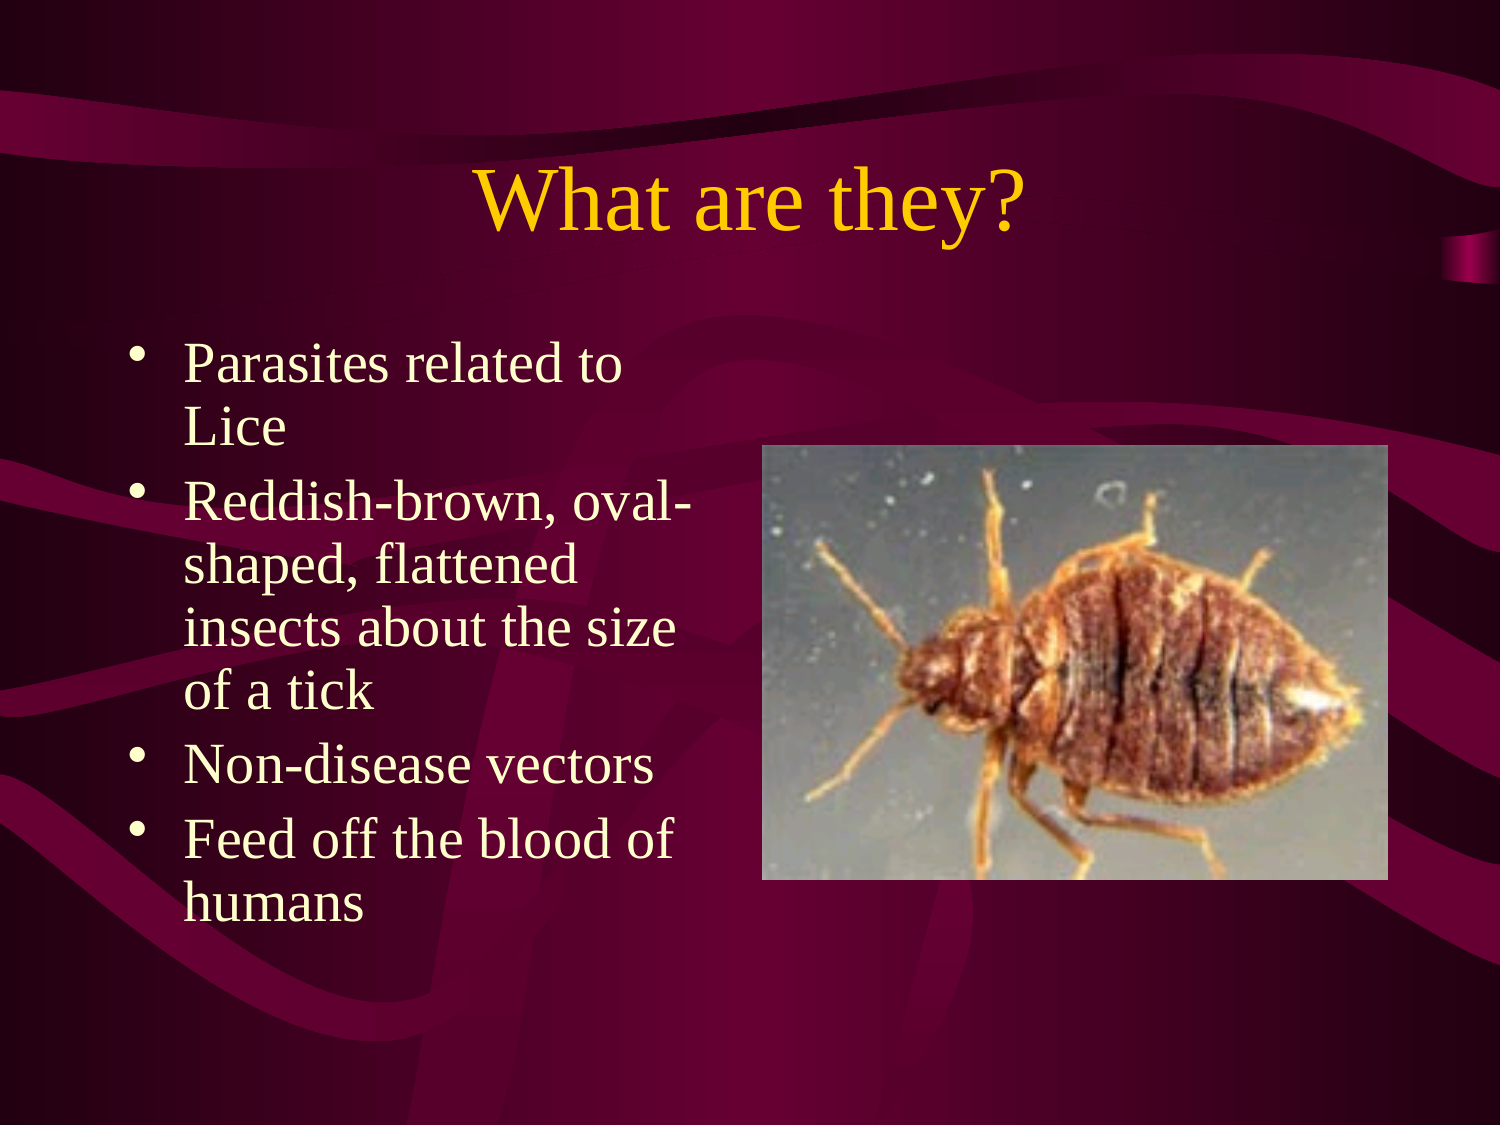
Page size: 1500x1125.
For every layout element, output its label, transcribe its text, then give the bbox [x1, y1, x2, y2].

title What are they? [112, 99, 1388, 288]
list Parasites related to Lice Reddish-brown, oval-shaped, flattened insects about the size of a tick Non-disease vectors Feed off the blood of humans [112, 324, 738, 1001]
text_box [762, 445, 1388, 880]
